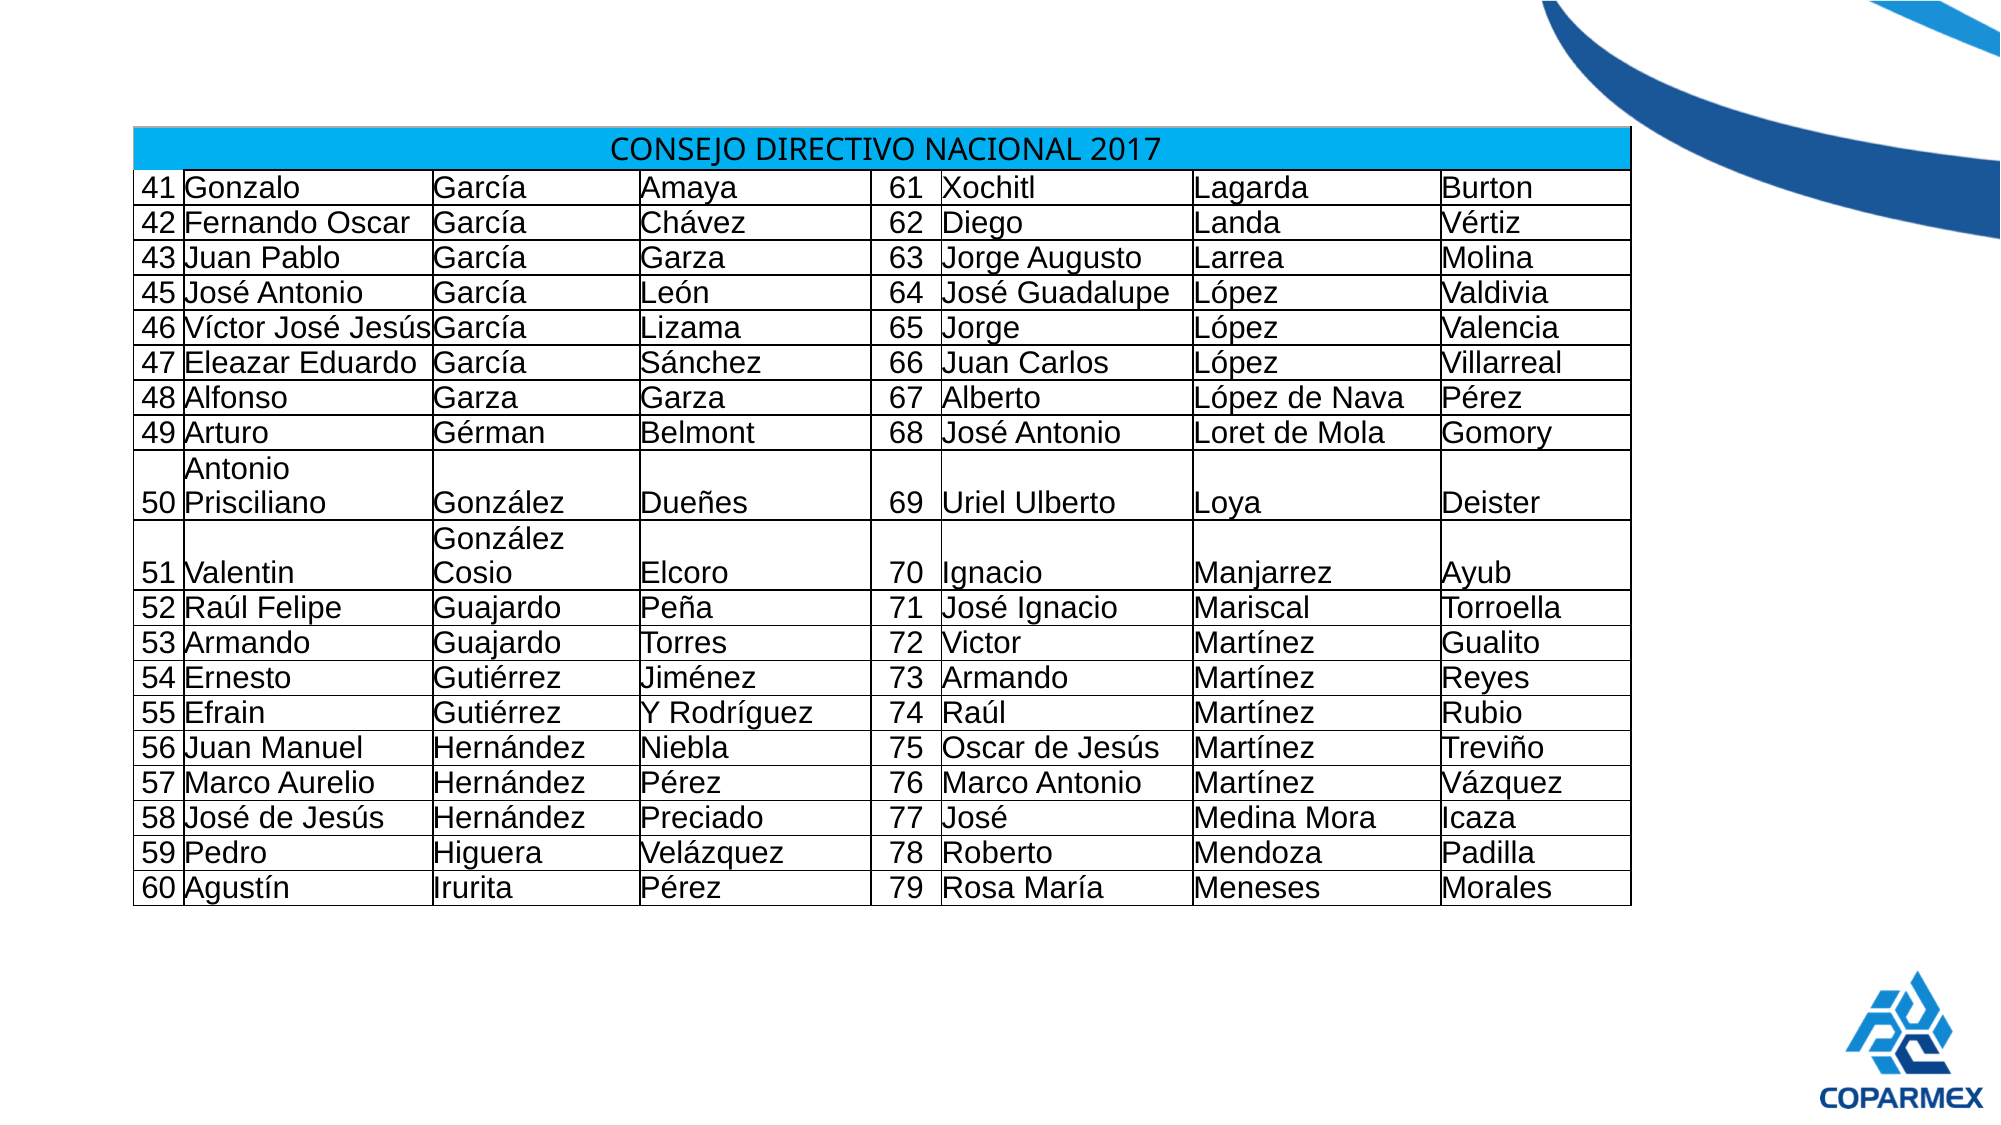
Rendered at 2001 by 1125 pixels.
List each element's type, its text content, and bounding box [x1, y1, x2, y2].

table_cell 45 [134, 276, 183, 309]
table_cell Armando [185, 626, 432, 660]
table_cell 55 [134, 696, 183, 730]
table_cell Gualito [1442, 626, 1630, 660]
table_cell Sánchez [641, 346, 870, 379]
table_cell Oscar de Jesús [942, 731, 1192, 765]
table_cell León [641, 276, 870, 309]
table_cell López [1194, 276, 1440, 309]
table_cell Roberto [942, 836, 1192, 870]
table_cell Martínez [1194, 626, 1440, 660]
table_cell 49 [134, 416, 183, 449]
table_header CONSEJO DIRECTIVO NACIONAL 2017 [134, 128, 1630, 170]
table_cell Fernando Oscar [185, 206, 432, 239]
table_cell 54 [134, 661, 183, 695]
table_cell Peña [641, 591, 870, 625]
table_cell Irurita [434, 871, 639, 905]
table_cell 41 [134, 170, 183, 204]
table_cell Juan Manuel [185, 731, 432, 765]
table_cell José Antonio [942, 416, 1192, 449]
table_cell Jorge Augusto [942, 241, 1192, 274]
table_cell Niebla [641, 731, 870, 765]
table_cell Víctor José Jesús [185, 311, 432, 344]
table_cell Gomory [1442, 416, 1630, 449]
table_cell 61 [872, 171, 941, 204]
table_cell 73 [872, 661, 941, 695]
table_cell Rubio [1442, 696, 1630, 730]
table_cell Elcoro [641, 521, 870, 589]
table_cell González Cosio [434, 521, 639, 589]
table_cell Lagarda [1194, 171, 1440, 204]
table_cell Arturo [185, 416, 432, 449]
table_cell Garza [641, 241, 870, 274]
table_cell Guajardo [434, 591, 639, 625]
table_cell Uriel Ulberto [942, 451, 1192, 519]
table_cell Burton [1442, 171, 1630, 204]
table_cell García [434, 311, 639, 344]
table_cell Hernández [434, 766, 639, 800]
table_cell Juan Carlos [942, 346, 1192, 379]
table_cell Ernesto [185, 661, 432, 695]
table_cell Ayub [1442, 521, 1630, 589]
table_cell Pérez [1442, 381, 1630, 414]
table_cell Hernández [434, 731, 639, 765]
table_cell Icaza [1442, 801, 1630, 835]
table_cell Valencia [1442, 311, 1630, 344]
table_cell Larrea [1194, 241, 1440, 274]
table_cell Garza [641, 381, 870, 414]
table_cell Marco Antonio [942, 766, 1192, 800]
table_cell Chávez [641, 206, 870, 239]
table_cell Jiménez [641, 661, 870, 695]
table_cell Reyes [1442, 661, 1630, 695]
table_cell 71 [872, 591, 941, 625]
table_cell Pérez [641, 871, 870, 905]
table_cell Mendoza [1194, 836, 1440, 870]
table_cell 77 [872, 801, 941, 835]
table_cell 76 [872, 766, 941, 800]
table_cell 78 [872, 836, 941, 870]
table_cell Amaya [641, 171, 870, 204]
table_cell José Guadalupe [942, 276, 1192, 309]
table_cell 79 [872, 871, 941, 905]
table_cell José [942, 801, 1192, 835]
table_cell Raúl Felipe [185, 591, 432, 625]
table_cell 59 [134, 836, 183, 870]
table_cell García [434, 241, 639, 274]
table_cell Martínez [1194, 766, 1440, 800]
table_cell García [434, 171, 639, 204]
table_cell 56 [134, 731, 183, 765]
table_cell Meneses [1194, 871, 1440, 905]
table_cell Eleazar Eduardo [185, 346, 432, 379]
table_cell Mariscal [1194, 591, 1440, 625]
table_cell Armando [942, 661, 1192, 695]
table_cell Martínez [1194, 731, 1440, 765]
table_cell Gutiérrez [434, 661, 639, 695]
table_cell Molina [1442, 241, 1630, 274]
table_cell Raúl [942, 696, 1192, 730]
table_cell Dueñes [641, 451, 870, 519]
table_cell Martínez [1194, 696, 1440, 730]
table_cell 64 [872, 276, 941, 309]
table_cell Velázquez [641, 836, 870, 870]
table_cell Gérman [434, 416, 639, 449]
table_cell Medina Mora [1194, 801, 1440, 835]
table_cell Garza [434, 381, 639, 414]
table_cell Xochitl [942, 171, 1192, 204]
table_cell Gutiérrez [434, 696, 639, 730]
table_cell 53 [134, 626, 183, 660]
table_cell 58 [134, 801, 183, 835]
table_cell 57 [134, 766, 183, 800]
table_cell Manjarrez [1194, 521, 1440, 589]
table_cell 48 [134, 381, 183, 414]
table_cell 67 [872, 381, 941, 414]
table_cell Vértiz [1442, 206, 1630, 239]
table_cell Deister [1442, 451, 1630, 519]
table_cell Alfonso [185, 381, 432, 414]
table_cell Lizama [641, 311, 870, 344]
table_cell Villarreal [1442, 346, 1630, 379]
table_cell Torroella [1442, 591, 1630, 625]
table_cell Morales [1442, 871, 1630, 905]
table_cell López de Nava [1194, 381, 1440, 414]
table_cell Pérez [641, 766, 870, 800]
table_cell Rosa María [942, 871, 1192, 905]
table_cell García [434, 346, 639, 379]
table_cell García [434, 206, 639, 239]
table_cell Pedro [185, 836, 432, 870]
table_cell 72 [872, 626, 941, 660]
table_cell 60 [134, 871, 183, 905]
table_cell 63 [872, 241, 941, 274]
table_cell Vázquez [1442, 766, 1630, 800]
table_cell López [1194, 311, 1440, 344]
table_cell 43 [134, 241, 183, 274]
table_cell 75 [872, 731, 941, 765]
table_cell Hernández [434, 801, 639, 835]
table_cell García [434, 276, 639, 309]
table_cell Antonio Prisciliano [185, 451, 432, 519]
table_cell Gonzalo [185, 171, 432, 204]
table_cell Torres [641, 626, 870, 660]
table_cell Efrain [185, 696, 432, 730]
table_cell José Antonio [185, 276, 432, 309]
table_cell Valdivia [1442, 276, 1630, 309]
table_cell Jorge [942, 311, 1192, 344]
table_cell Landa [1194, 206, 1440, 239]
table_cell 68 [872, 416, 941, 449]
table_cell 51 [134, 521, 183, 589]
table_cell Juan Pablo [185, 241, 432, 274]
table_cell Ignacio [942, 521, 1192, 589]
table_cell Belmont [641, 416, 870, 449]
table_cell Padilla [1442, 836, 1630, 870]
table_cell 46 [134, 311, 183, 344]
table_cell Preciado [641, 801, 870, 835]
table_cell Victor [942, 626, 1192, 660]
table_cell Loret de Mola [1194, 416, 1440, 449]
table_cell 42 [134, 206, 183, 239]
table_cell José de Jesús [185, 801, 432, 835]
table_cell 62 [872, 206, 941, 239]
table_cell José Ignacio [942, 591, 1192, 625]
table_cell López [1194, 346, 1440, 379]
table_cell 69 [872, 451, 941, 519]
table_cell 50 [134, 451, 183, 519]
table_cell Alberto [942, 381, 1192, 414]
table_cell 66 [872, 346, 941, 379]
table_cell 70 [872, 521, 941, 589]
table_cell Valentin [185, 521, 432, 589]
table_cell 74 [872, 696, 941, 730]
table_cell 52 [134, 591, 183, 625]
table_cell Y Rodríguez [641, 696, 870, 730]
table_cell Loya [1194, 451, 1440, 519]
table_cell Higuera [434, 836, 639, 870]
table_cell 47 [134, 346, 183, 379]
table_cell Treviño [1442, 731, 1630, 765]
picture [1820, 970, 1984, 1109]
table_cell 65 [872, 311, 941, 344]
table_cell Martínez [1194, 661, 1440, 695]
table_cell Marco Aurelio [185, 766, 432, 800]
table_cell Diego [942, 206, 1192, 239]
picture [1529, 1, 2000, 303]
table_cell González [434, 451, 639, 519]
table_cell Guajardo [434, 626, 639, 660]
table_cell Agustín [185, 871, 432, 905]
